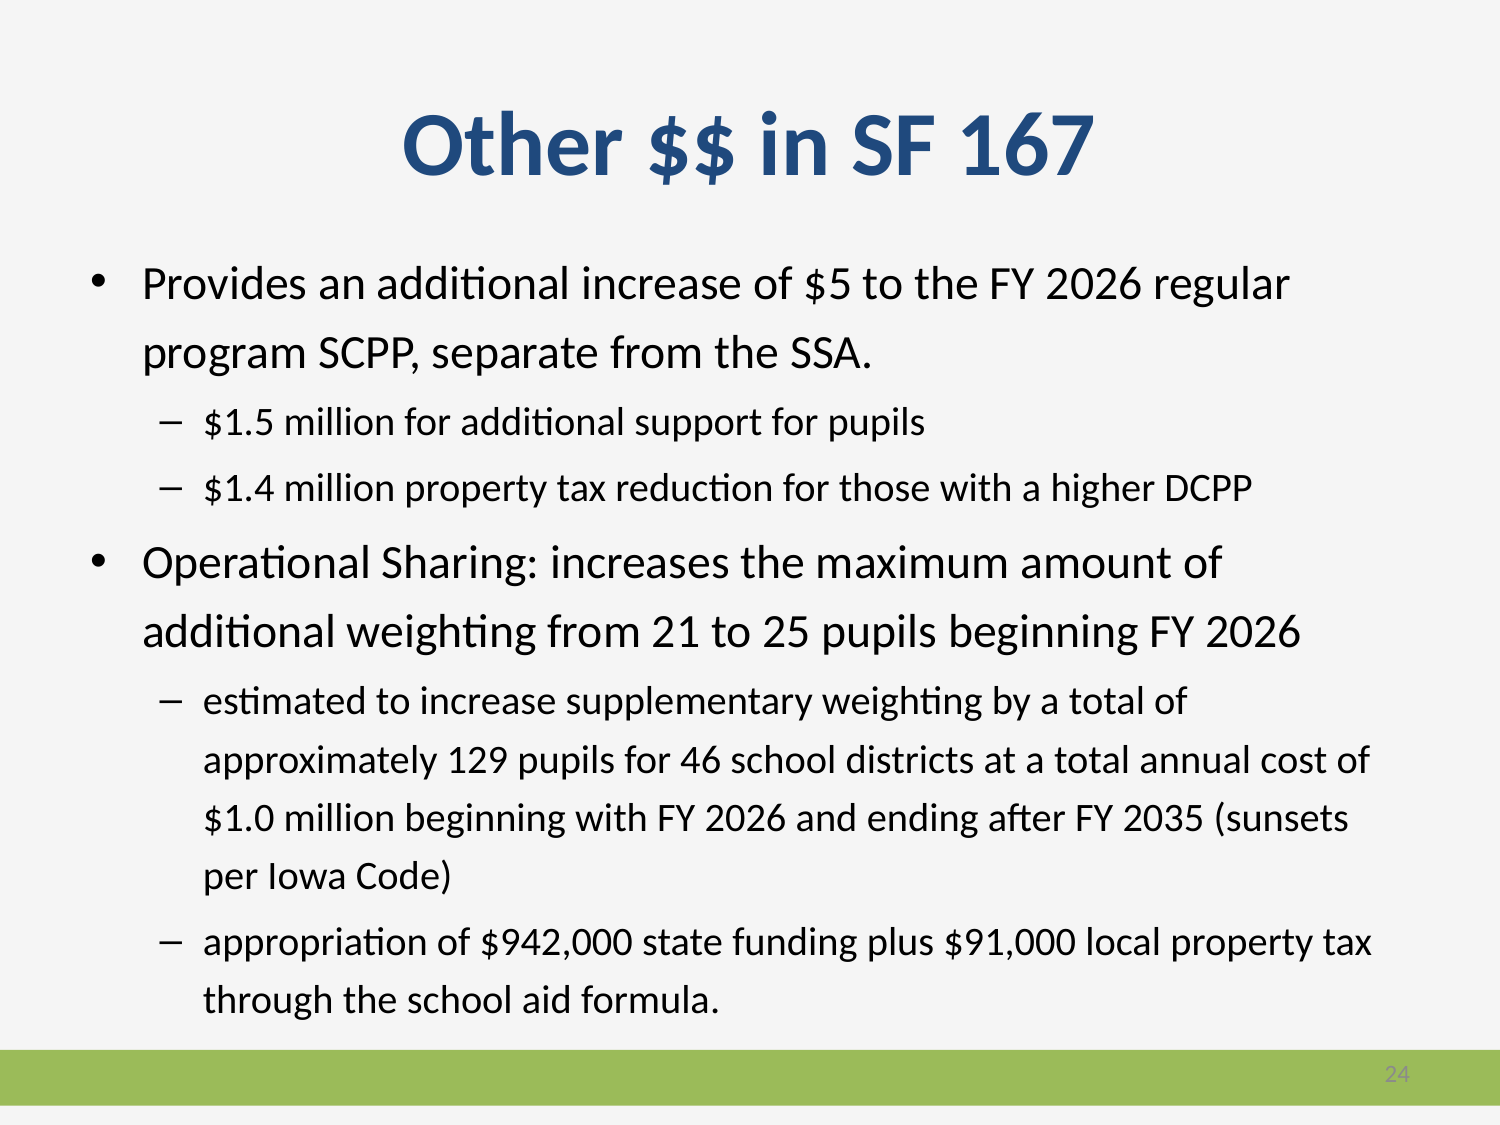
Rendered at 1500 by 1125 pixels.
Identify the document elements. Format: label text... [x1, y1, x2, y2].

slide_number 24 [1074, 1042, 1425, 1103]
title Other $$ in SF 167 [75, 45, 1425, 232]
list Provides an additional increase of $5 to the FY 2026 regular program SCPP, separate from the SSA. $1.5 million for additional support for pupils $1.4 million property tax reduction for those with a higher DCPP Operational Sharing: increases the maximum amount of additional weighting from 21 to 25 pupils beginning FY 2026 estimated to increase supplementary weighting by a total of approximately 129 pupils for 46 school districts at a total annual cost of $1.0 million beginning with FY 2026 and ending after FY 2035 (sunsets per Iowa Code) appropriation of $942,000 state funding plus $91,000 local property tax through the school aid formula. [75, 232, 1425, 1043]
